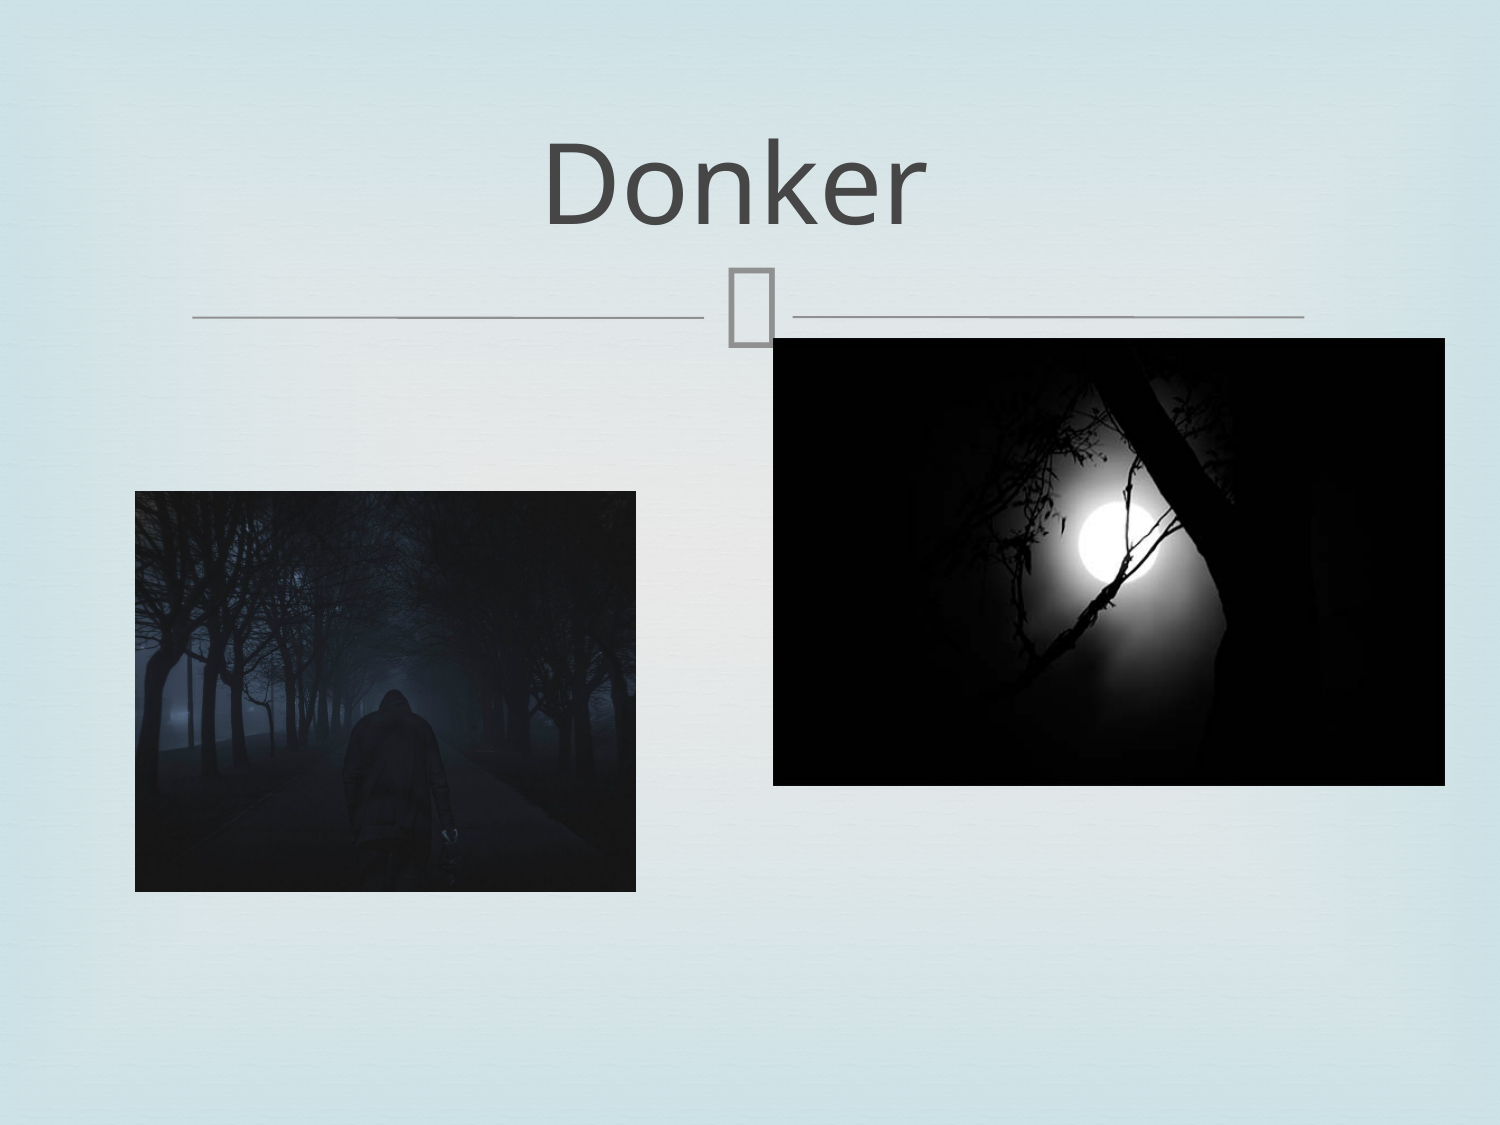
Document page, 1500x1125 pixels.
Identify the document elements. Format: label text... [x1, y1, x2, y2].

picture [135, 491, 637, 893]
title Donker [112, 93, 1386, 267]
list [773, 337, 1445, 786]
